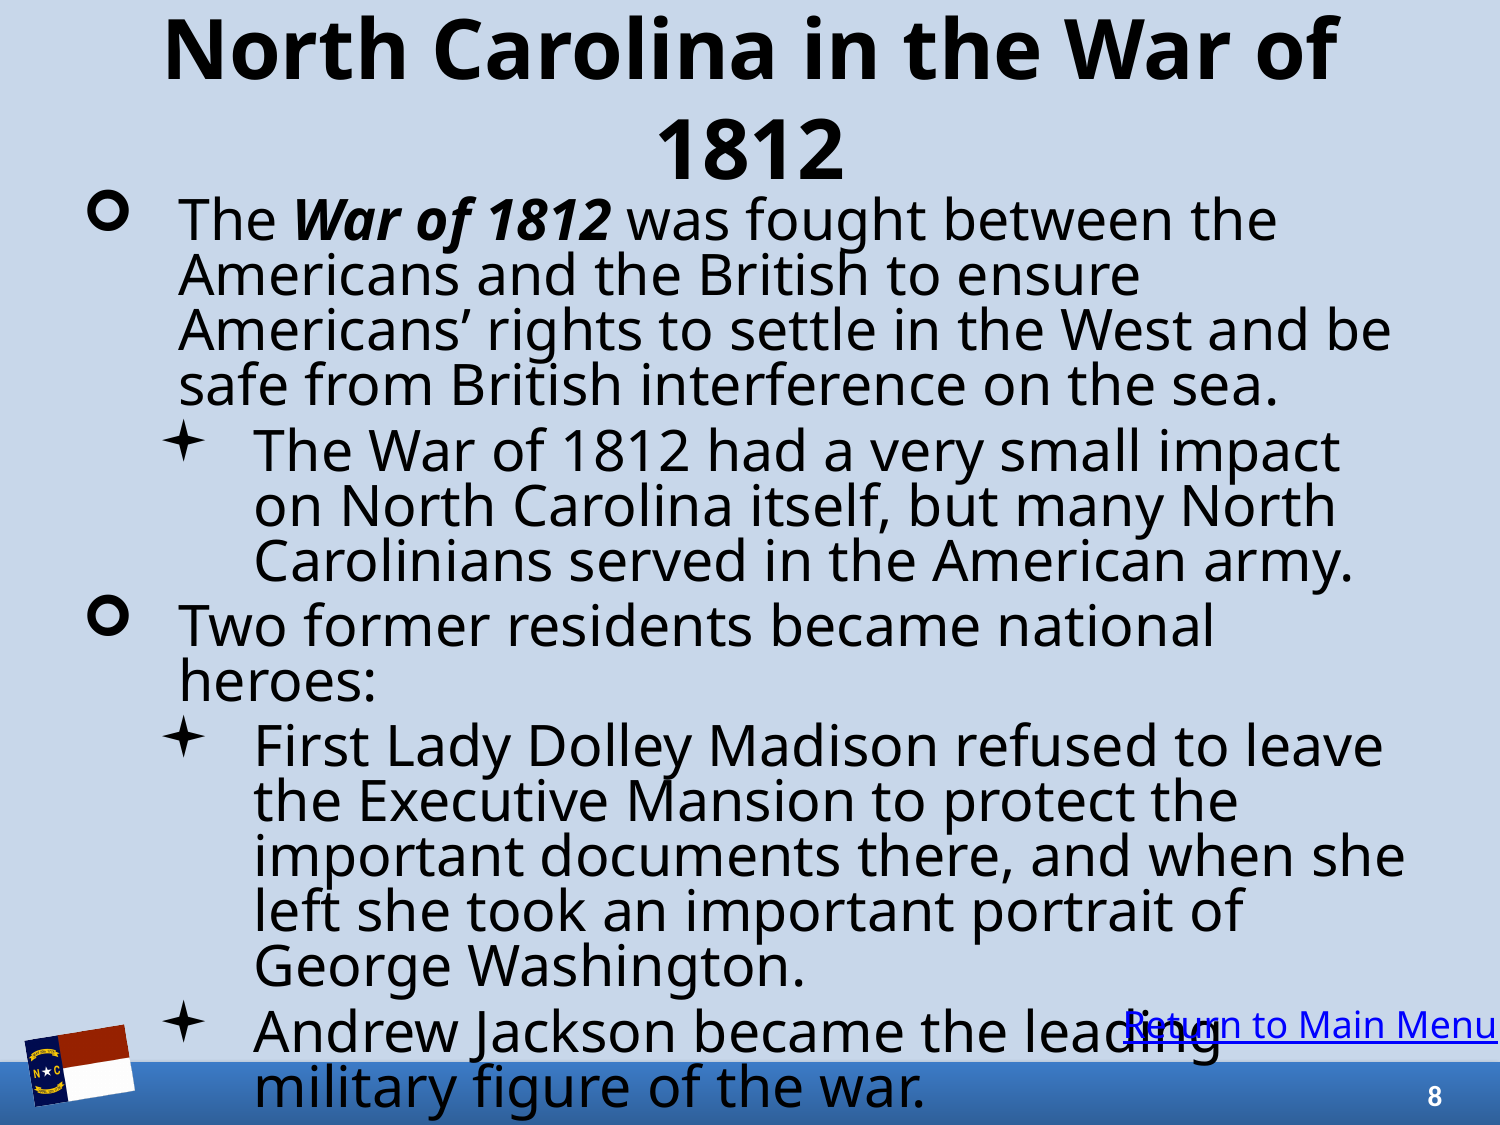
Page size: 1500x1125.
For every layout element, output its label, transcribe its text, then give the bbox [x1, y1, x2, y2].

text_box Return to Main Menu [1114, 993, 1500, 1059]
title North Carolina in the War of 1812 [74, 1, 1426, 188]
slide_number 8 [1415, 1070, 1451, 1120]
list The War of 1812 was fought between the Americans and the British to ensure Americans’ rights to settle in the West and be safe from British interference on the sea. The War of 1812 had a very small impact on North Carolina itself, but many North Carolinians served in the American army. Two former residents became national heroes: First Lady Dolley Madison refused to leave the Executive Mansion to protect the important documents there, and when she left she took an important portrait of George Washington. Andrew Jackson became the leading military figure of the war. [74, 188, 1426, 1072]
picture [25, 1033, 135, 1107]
